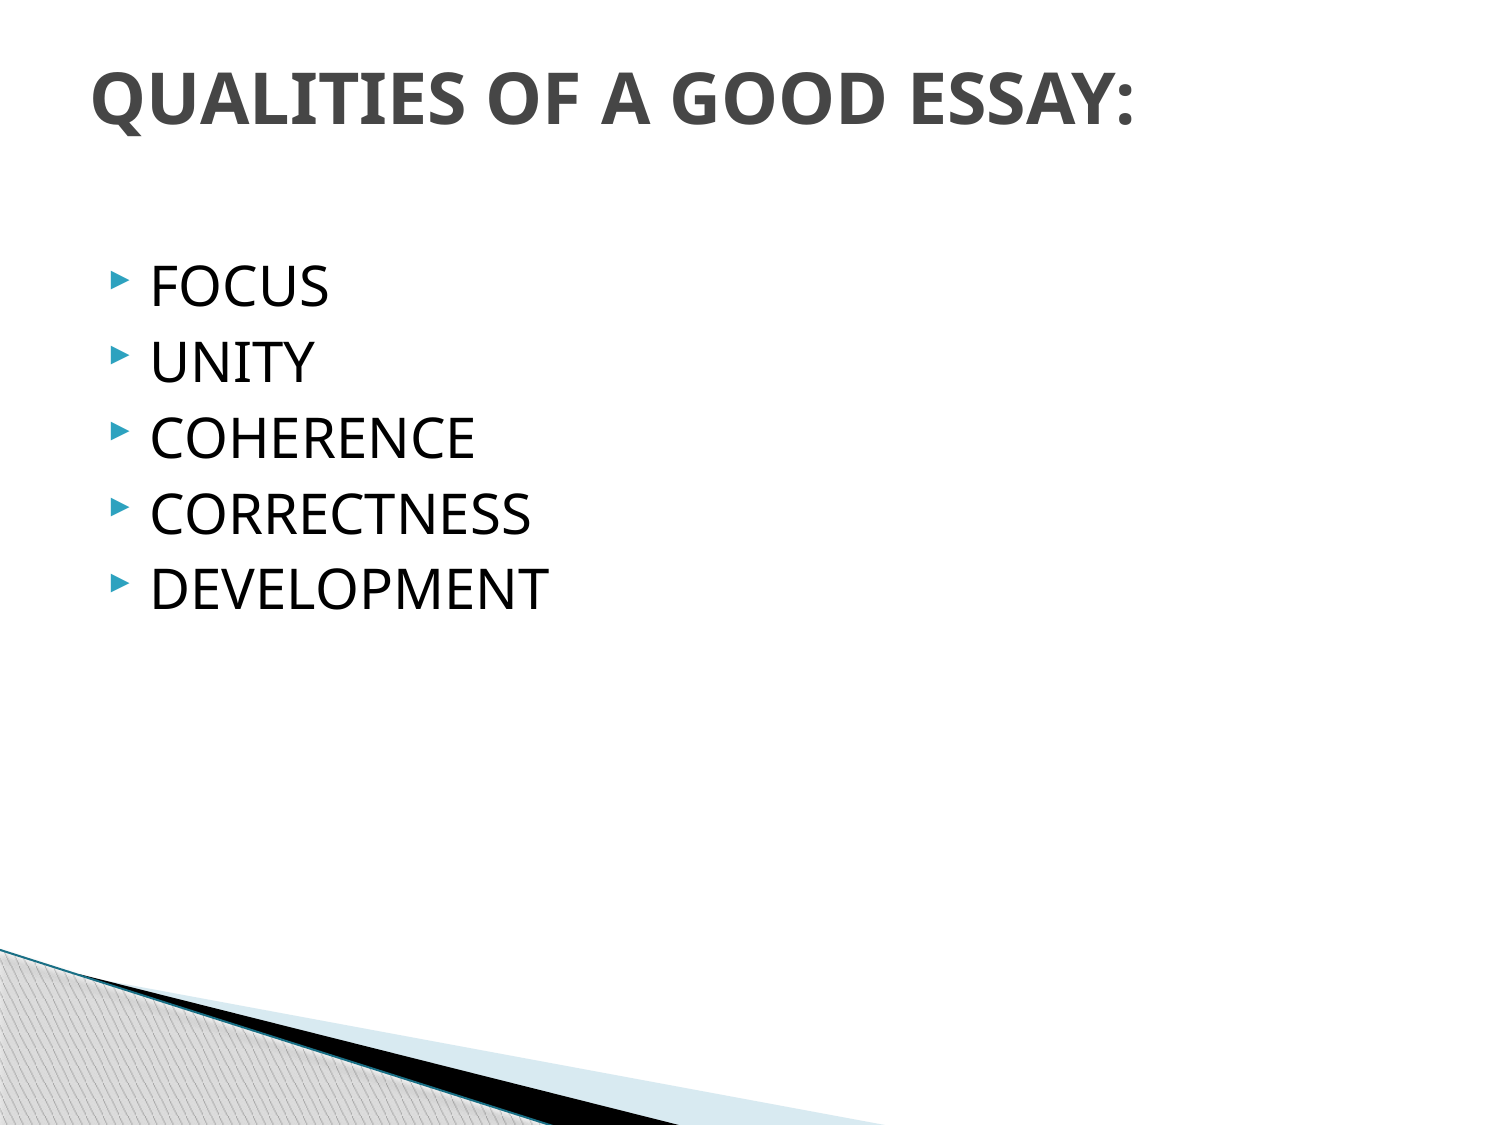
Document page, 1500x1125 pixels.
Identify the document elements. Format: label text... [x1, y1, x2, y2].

list FOCUS UNITY COHERENCE CORRECTNESS DEVELOPMENT [75, 243, 1425, 986]
title QUALITIES OF A GOOD ESSAY: [75, 45, 1425, 233]
